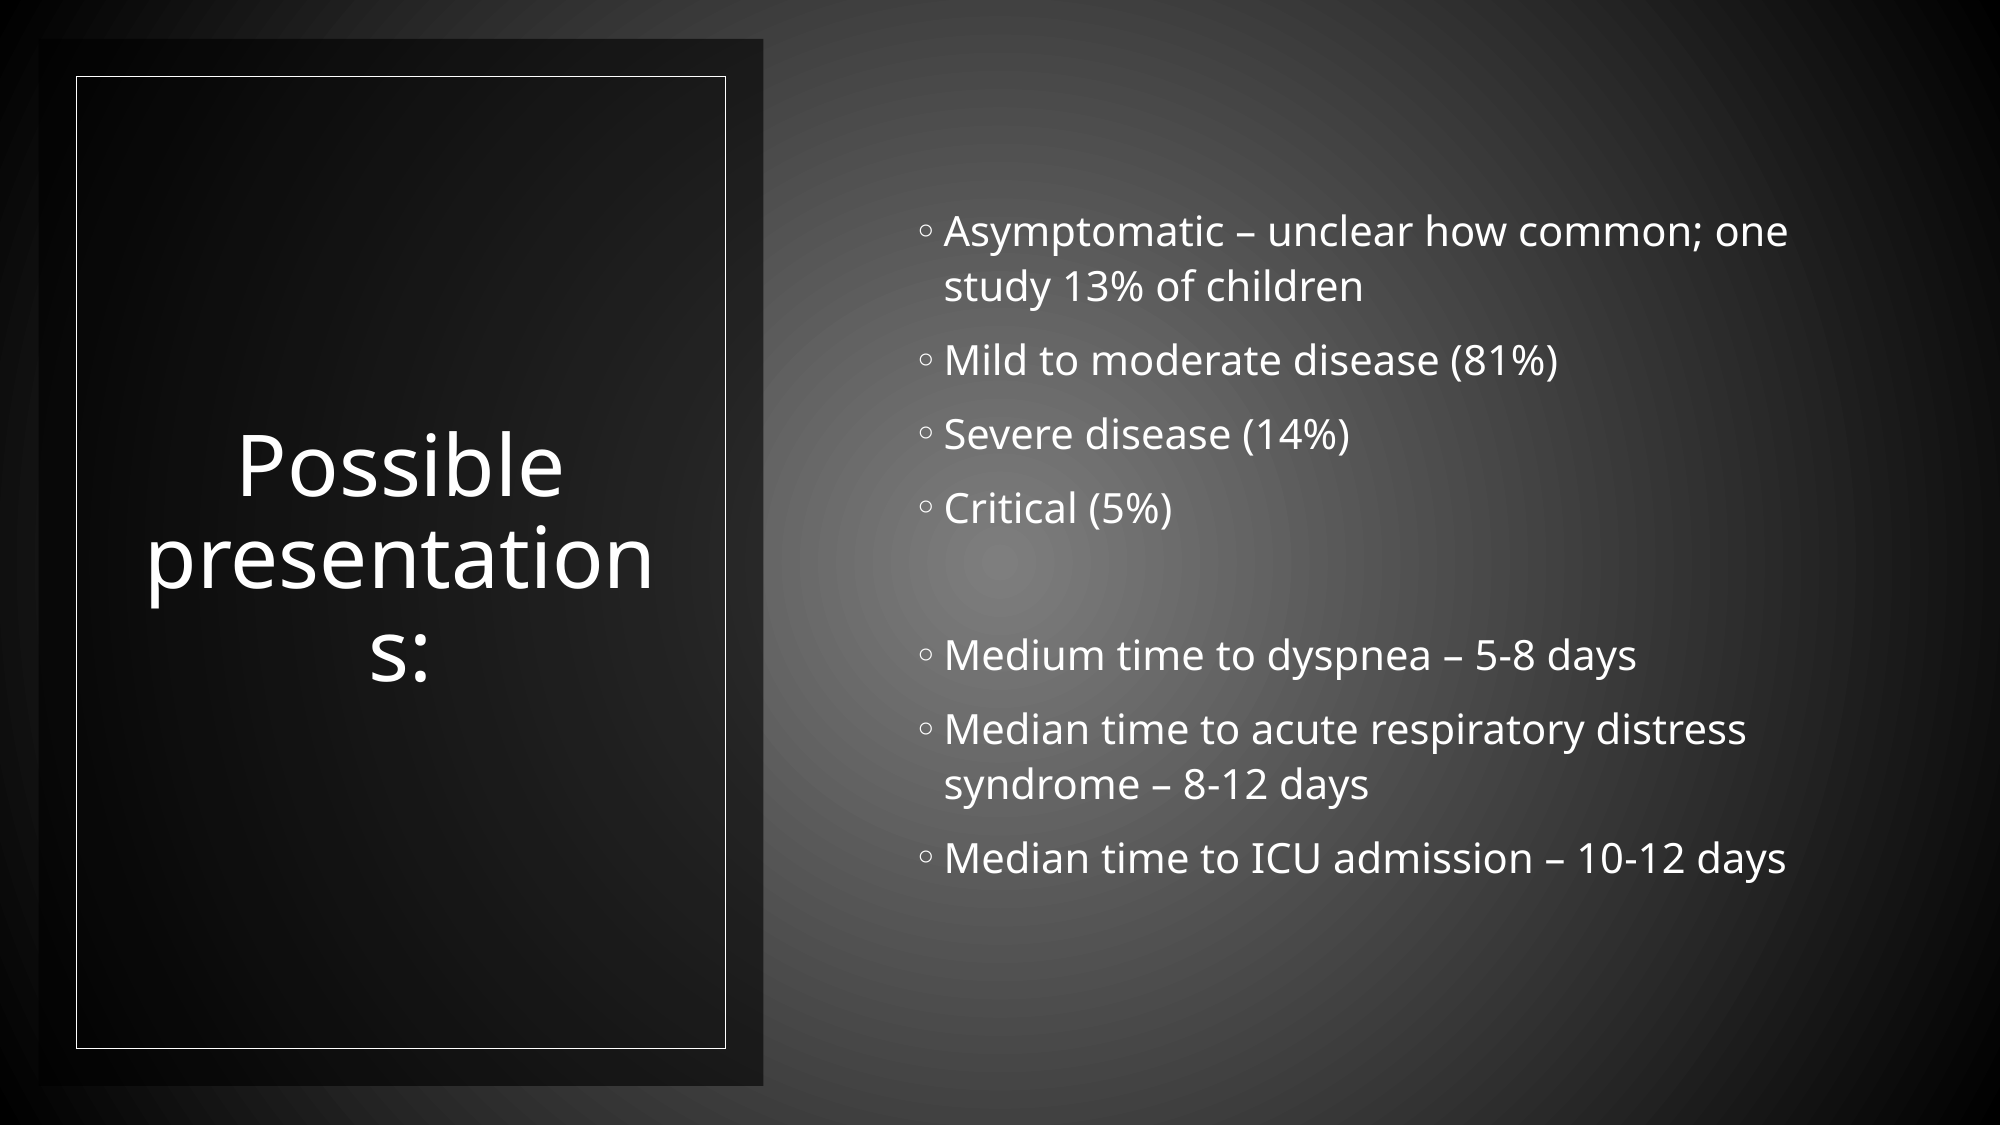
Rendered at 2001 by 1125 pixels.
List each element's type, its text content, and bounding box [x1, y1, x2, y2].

list Asymptomatic – unclear how common; one study 13% of children Mild to moderate disease (81%) Severe disease (14%) Critical (5%) Medium time to dyspnea – 5-8 days Median time to acute respiratory distress syndrome – 8-12 days Median time to ICU admission – 10-12 days [898, 91, 1825, 990]
title Possible presentations: [110, 143, 692, 980]
text_box [38, 38, 764, 1086]
text_box [76, 76, 726, 1049]
text_box [0, 0, 2000, 1125]
